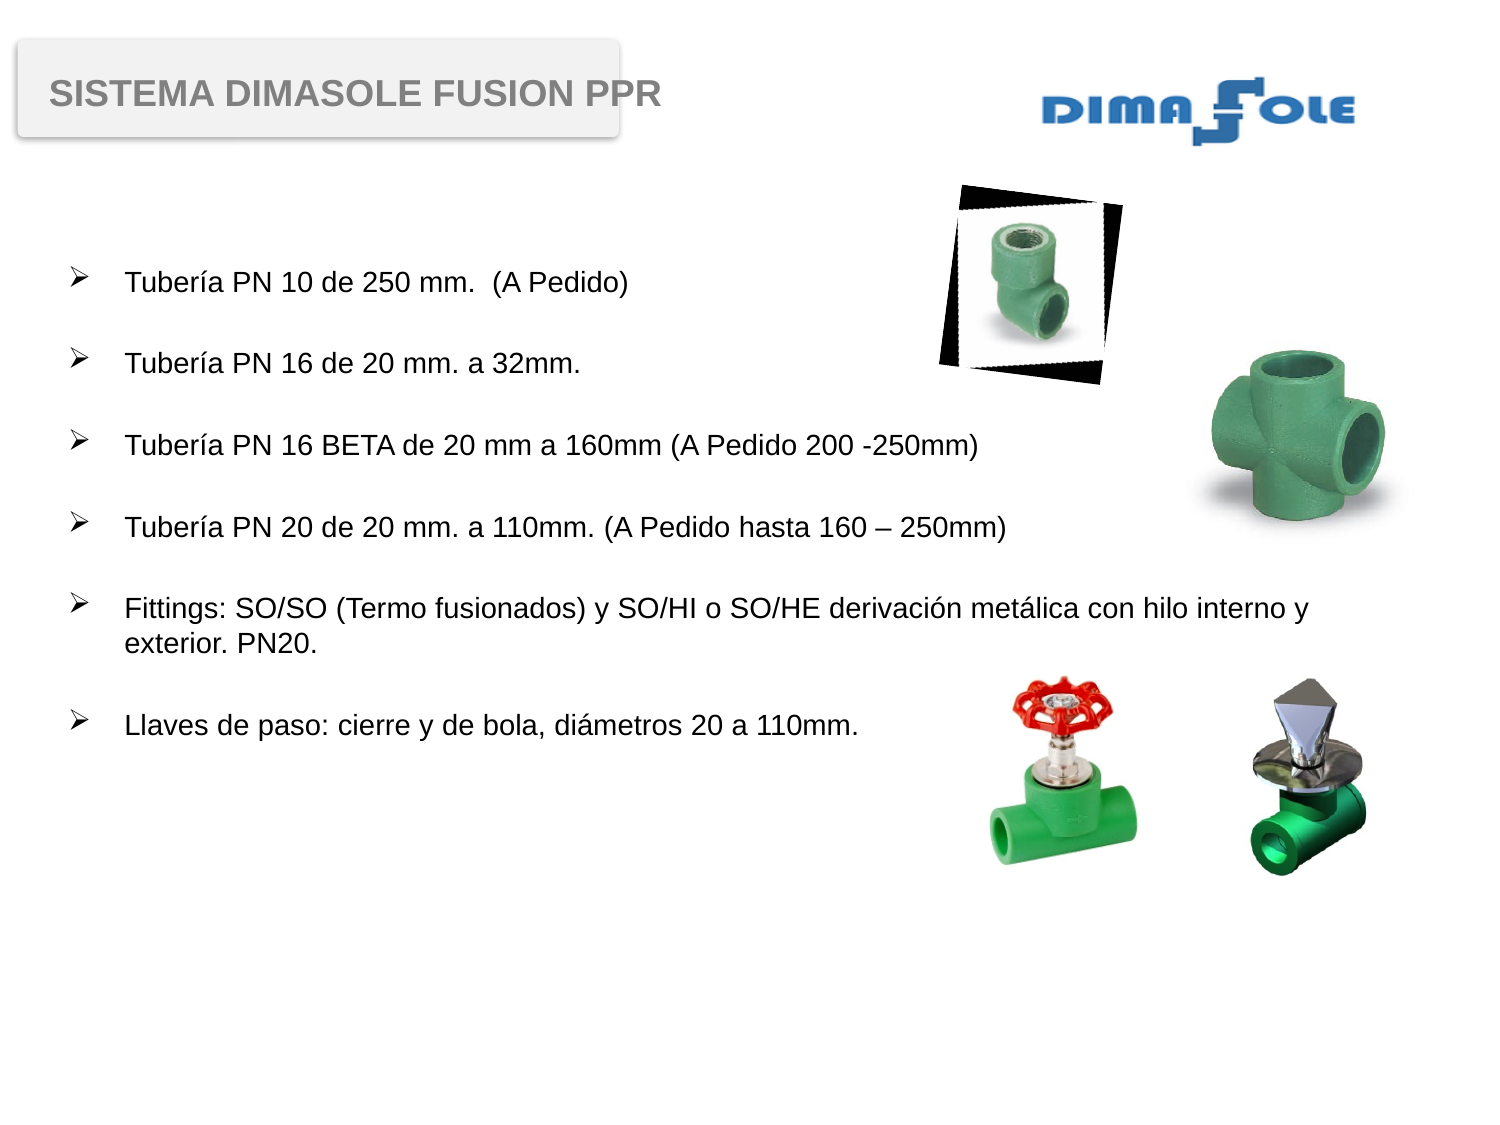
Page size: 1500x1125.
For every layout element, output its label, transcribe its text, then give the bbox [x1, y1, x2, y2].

text_box Tubería PN 10 de 250 mm. (A Pedido) Tubería PN 16 de 20 mm. a 32mm. Tubería PN 16 BETA de 20 mm a 160mm (A Pedido 200 -250mm) Tubería PN 20 de 20 mm. a 110mm. (A Pedido hasta 160 – 250mm) Fittings: SO/SO (Termo fusionados) y SO/HI o SO/HE derivación metálica con hilo interno y exterior. PN20. Llaves de paso: cierre y de bola, diámetros 20 a 110mm. [53, 255, 1402, 698]
picture [1174, 668, 1466, 887]
picture [985, 663, 1140, 870]
text_box SISTEMA DIMASOLE FUSION PPR [23, 54, 1187, 122]
picture [949, 193, 1113, 376]
picture [1009, 63, 1400, 158]
picture [1174, 326, 1430, 551]
text_box [14, 36, 623, 141]
